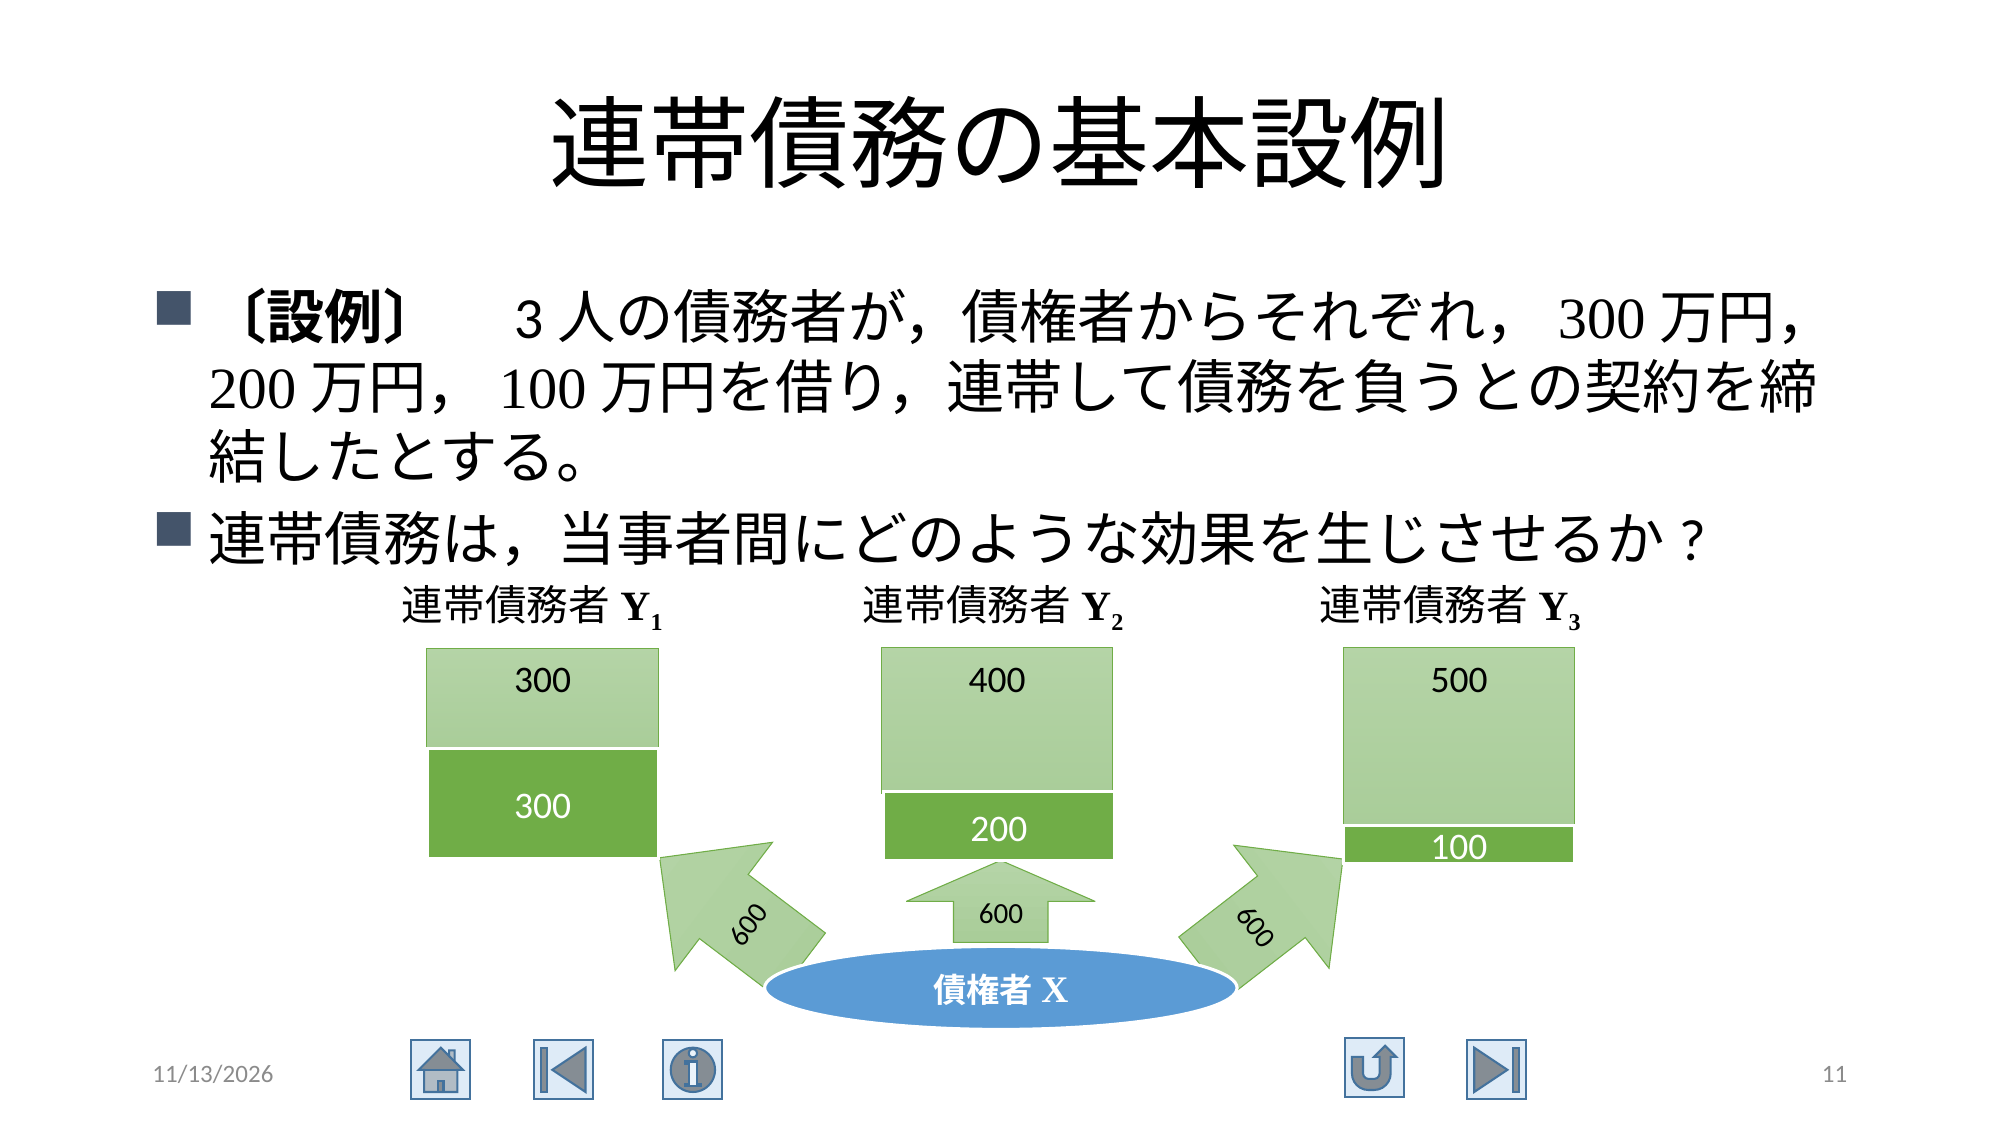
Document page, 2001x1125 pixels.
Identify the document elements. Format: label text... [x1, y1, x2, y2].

text_box 300 [426, 648, 659, 747]
text_box 連帯債務者Y1 [386, 571, 697, 643]
title 連帯債務の基本設例 [137, 59, 1863, 236]
text_box 〔設例〕 3人の債務者が，債権者からそれぞれ，300万円，200万円，100万円を借り，連帯して債務を負うとの契約を締結したとする。 連帯債務は，当事者間にどのような効果を生じさせるか? [137, 272, 1863, 580]
text_box 債権者X [762, 944, 1239, 1032]
text_box 600 [1178, 844, 1343, 990]
text_box 100 [1342, 824, 1576, 865]
text_box 300 [425, 747, 660, 860]
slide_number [137, 1042, 588, 1103]
text_box 連帯債務者Y2 [847, 571, 1158, 643]
slide_number 11 [1412, 1042, 1863, 1103]
text_box 400 [881, 647, 1113, 794]
text_box 200 [882, 790, 1116, 862]
text_box 連帯債務者Y3 [1304, 571, 1615, 643]
text_box 600 [659, 841, 827, 987]
text_box 600 [906, 862, 1096, 943]
text_box 500 [1343, 647, 1575, 824]
